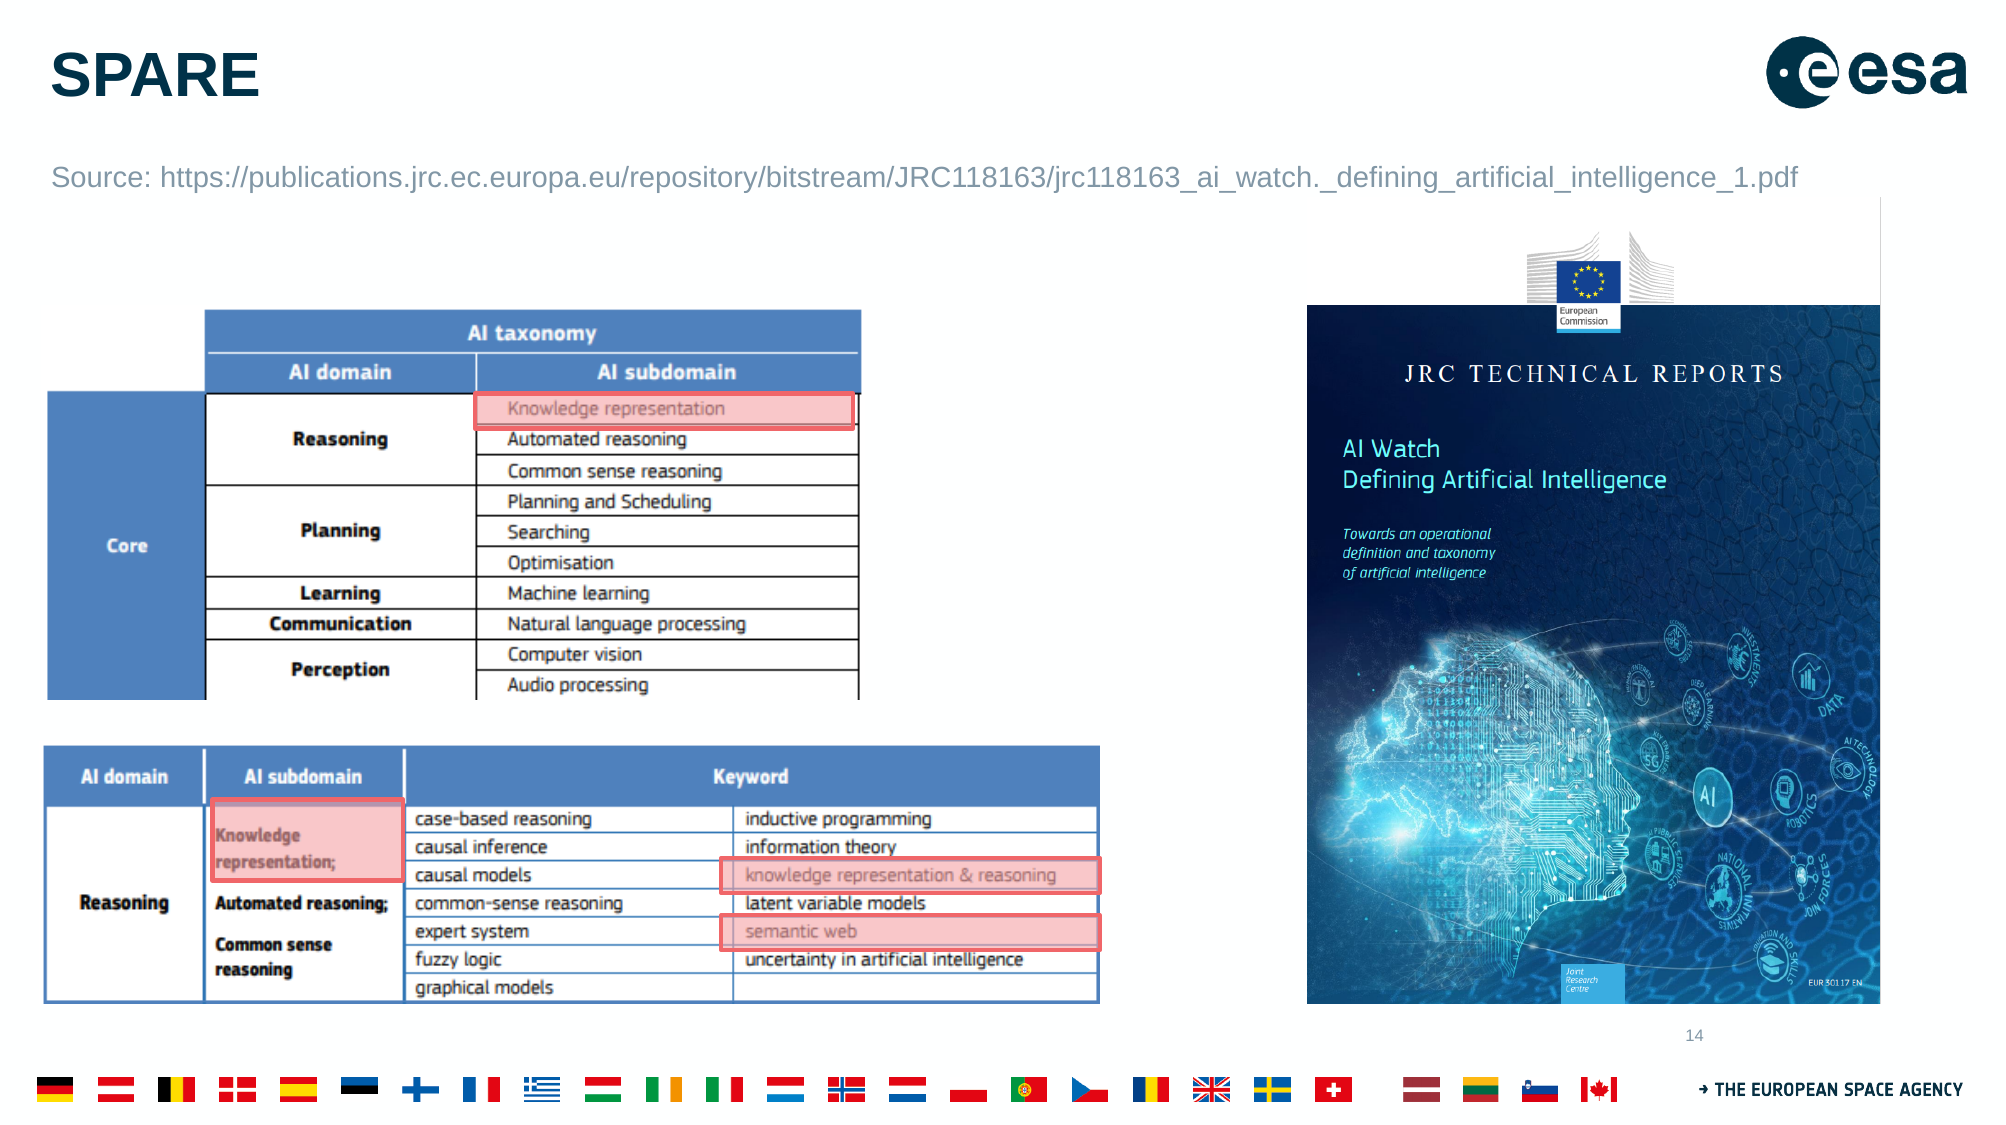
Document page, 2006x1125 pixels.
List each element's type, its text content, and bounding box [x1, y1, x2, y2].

picture [1522, 1077, 1558, 1102]
picture [1072, 1077, 1108, 1102]
picture [341, 1077, 378, 1102]
picture [585, 1077, 621, 1102]
picture [1694, 0, 2006, 180]
picture [706, 1077, 743, 1102]
picture [950, 1077, 987, 1102]
picture [524, 1077, 560, 1102]
picture [402, 1077, 439, 1102]
list Source: https://publications.jrc.ec.europa.eu/repository/bitstream/JRC118163/jrc118163_ai_watch._defining_artificial_intelligence_1.pdf [36, 144, 1966, 1019]
picture [1011, 1077, 1047, 1102]
picture [1403, 1077, 1440, 1102]
picture [158, 1077, 195, 1102]
picture [1193, 1077, 1230, 1102]
picture [280, 1077, 317, 1102]
picture [1307, 197, 1881, 1004]
picture [463, 1077, 500, 1102]
picture [1254, 1077, 1291, 1102]
picture [646, 1077, 682, 1102]
picture [39, 741, 1101, 1004]
picture [889, 1077, 926, 1102]
picture [1315, 1077, 1352, 1102]
picture [98, 1077, 134, 1102]
picture [1696, 1080, 1966, 1098]
picture [767, 1077, 804, 1102]
title SPARE [35, 25, 1694, 119]
picture [219, 1077, 256, 1102]
picture [41, 304, 865, 700]
picture [37, 1077, 73, 1102]
picture [1133, 1077, 1169, 1102]
picture [1581, 1077, 1617, 1102]
picture [828, 1077, 865, 1102]
